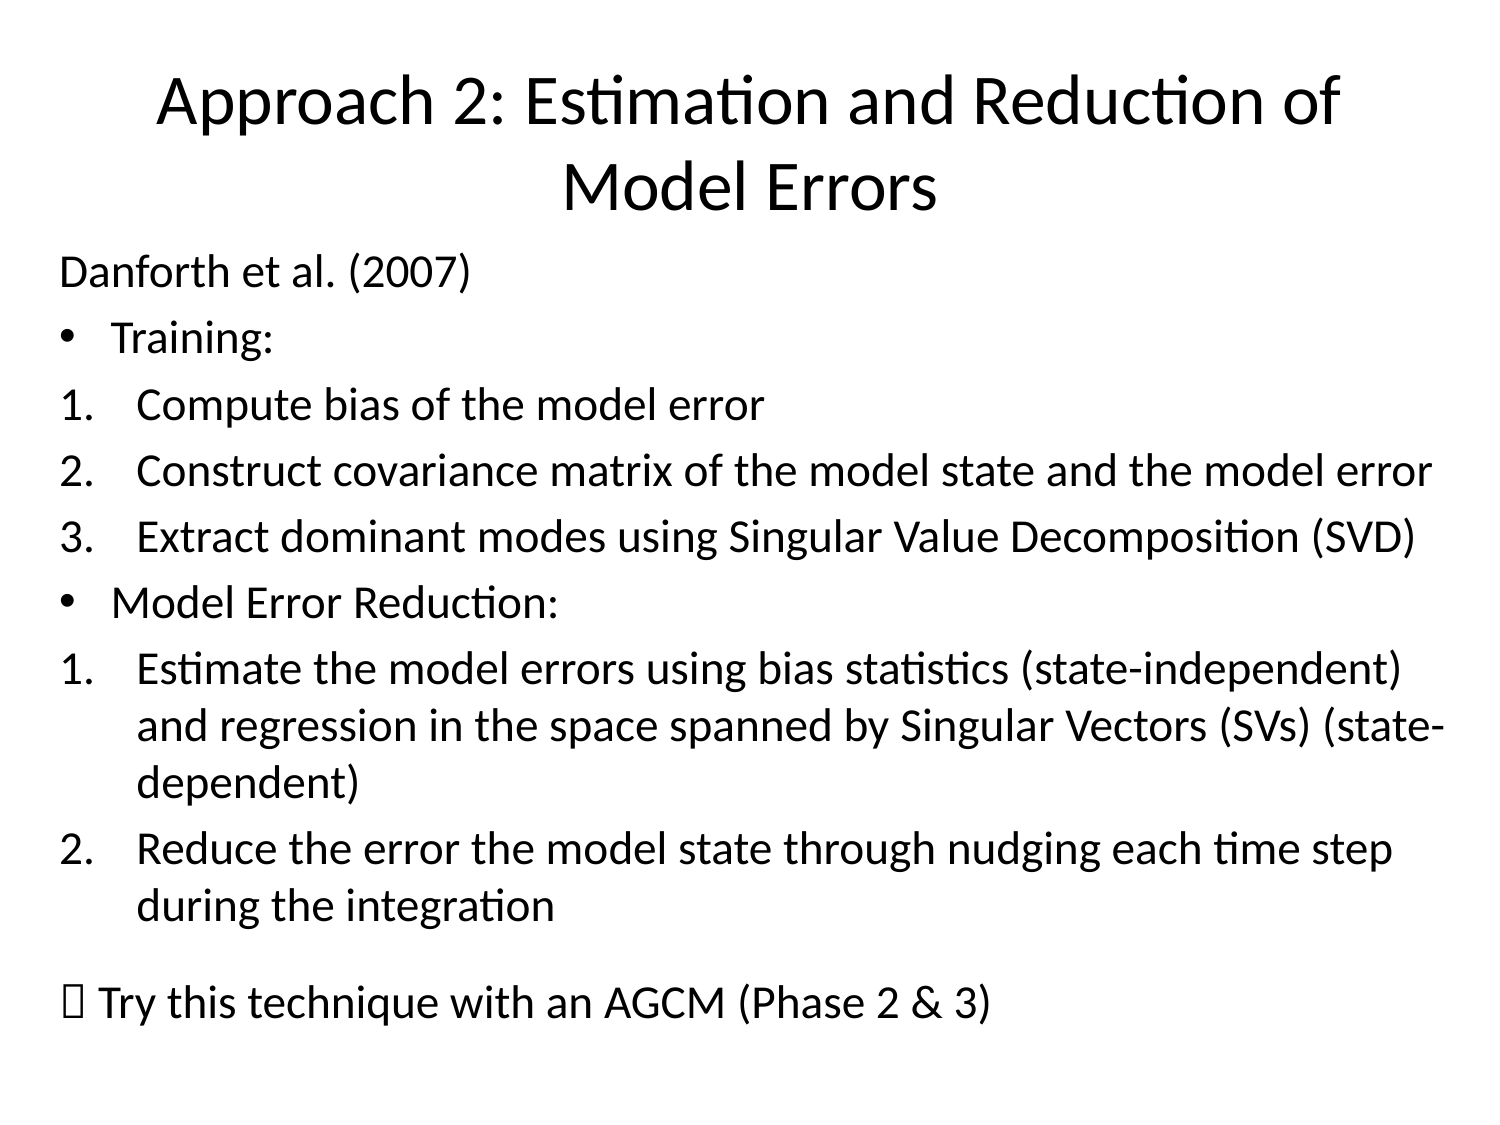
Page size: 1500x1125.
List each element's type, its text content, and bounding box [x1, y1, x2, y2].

list Danforth et al. (2007) Training: Compute bias of the model error Construct covariance matrix of the model state and the model error Extract dominant modes using Singular Value Decomposition (SVD) Model Error Reduction: Estimate the model errors using bias statistics (state-independent) and regression in the space spanned by Singular Vectors (SVs) (state-dependent) Reduce the error the model state through nudging each time step during the integration  Try this technique with an AGCM (Phase 2 & 3) [44, 232, 1466, 1102]
title Approach 2: Estimation and Reduction of Model Errors [75, 45, 1425, 232]
